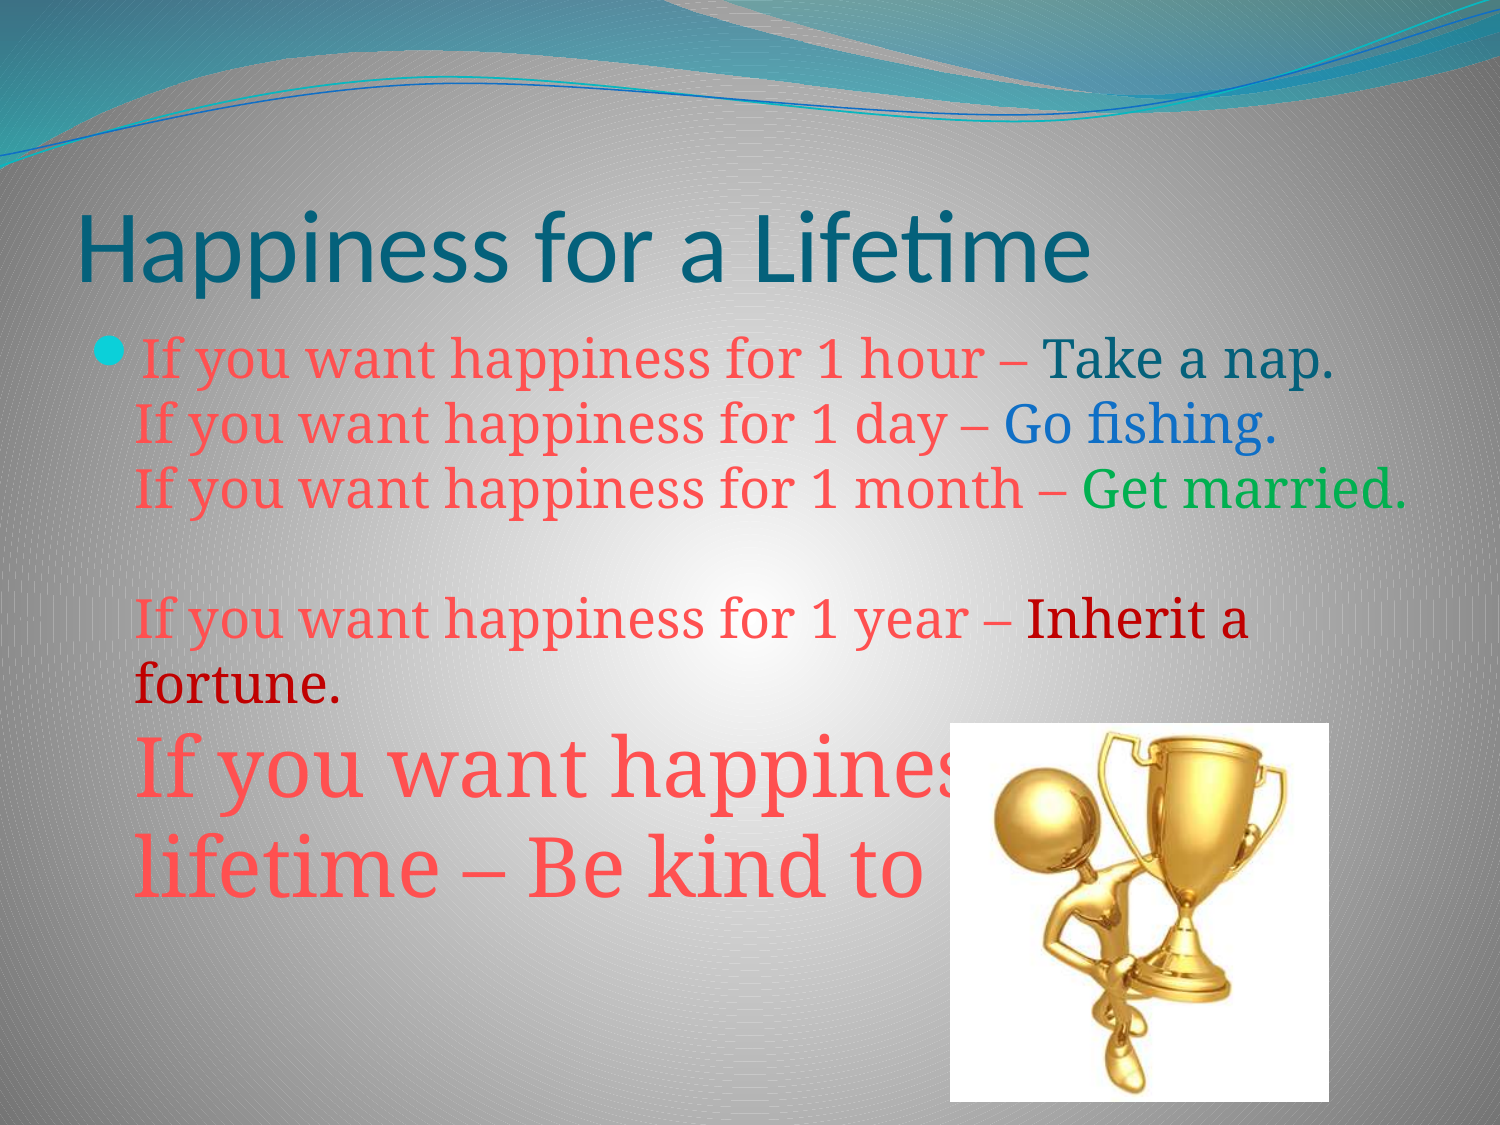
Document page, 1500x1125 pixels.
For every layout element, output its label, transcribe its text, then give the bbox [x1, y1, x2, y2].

list If you want happiness for 1 hour – Take a nap. If you want happiness for 1 day – Go fishing. If you want happiness for 1 month – Get married. If you want happiness for 1 year – Inherit a fortune. If you want happiness for a lifetime – Be kind to others. [75, 317, 1425, 1038]
picture [950, 723, 1330, 1102]
title Happiness for a Lifetime [75, 115, 1425, 303]
